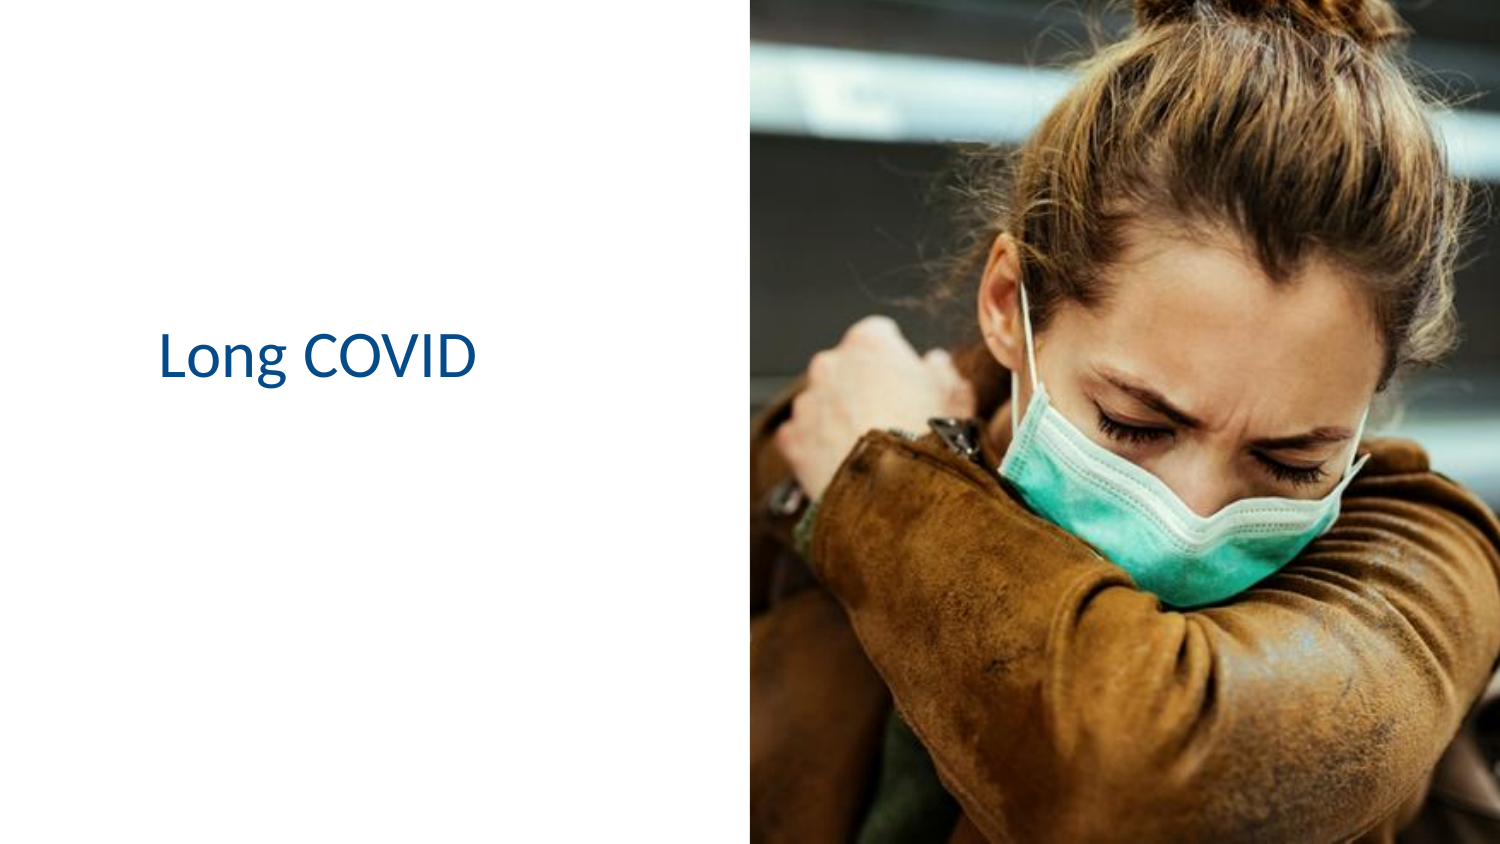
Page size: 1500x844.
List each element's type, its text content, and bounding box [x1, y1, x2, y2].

list Long COVID [11, 303, 550, 404]
picture [749, 0, 1500, 844]
